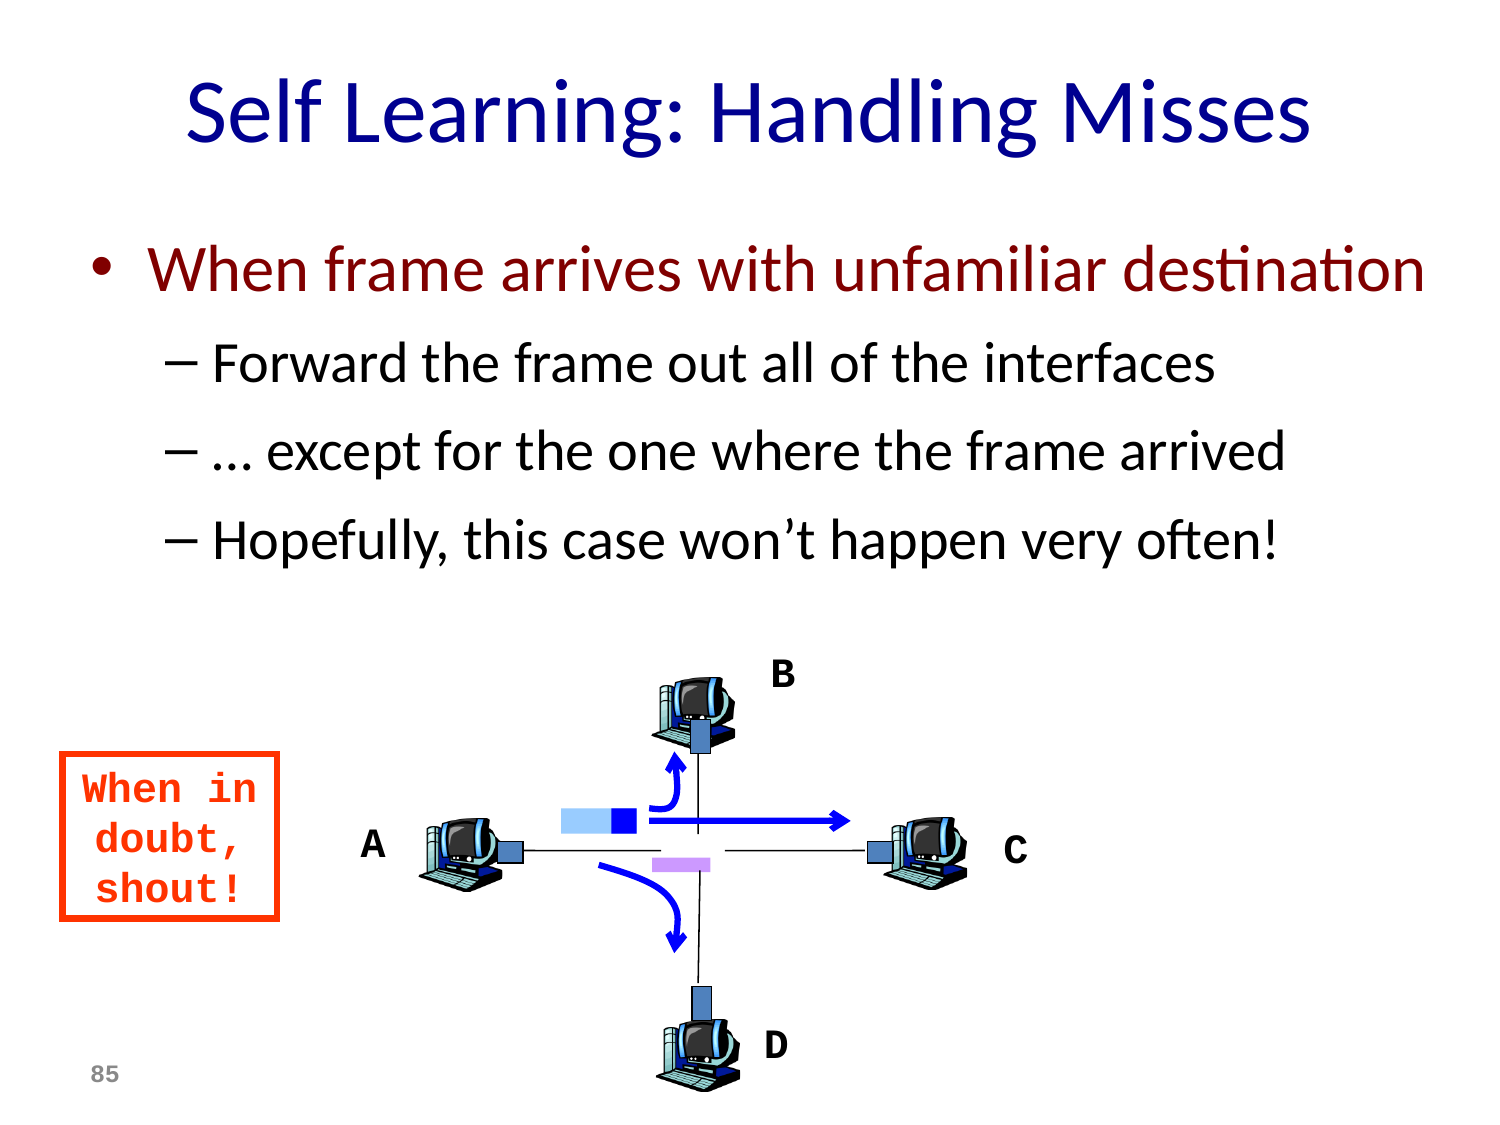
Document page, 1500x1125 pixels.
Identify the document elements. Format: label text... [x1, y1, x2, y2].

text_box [650, 676, 736, 751]
list When frame arrives with unfamiliar destination Forward the frame out all of the interfaces … except for the one where the frame arrived Hopefully, this case won’t happen very often! [75, 209, 1464, 557]
text_box D [746, 1009, 807, 1075]
text_box [507, 841, 523, 863]
title Self Learning: Handling Misses [75, 12, 1425, 200]
text_box C [985, 814, 1047, 880]
text_box A [345, 808, 401, 873]
text_box When in doubt, shout! [62, 753, 277, 919]
slide_number 85 [75, 1042, 425, 1103]
text_box [867, 841, 877, 863]
text_box [652, 857, 711, 873]
text_box [649, 813, 851, 829]
text_box [561, 808, 611, 834]
text_box [611, 808, 637, 834]
text_box [649, 759, 678, 810]
text_box [691, 986, 712, 1016]
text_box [655, 1017, 741, 1092]
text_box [882, 815, 968, 890]
text_box B [755, 638, 811, 703]
text_box [598, 864, 684, 954]
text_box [418, 817, 503, 892]
